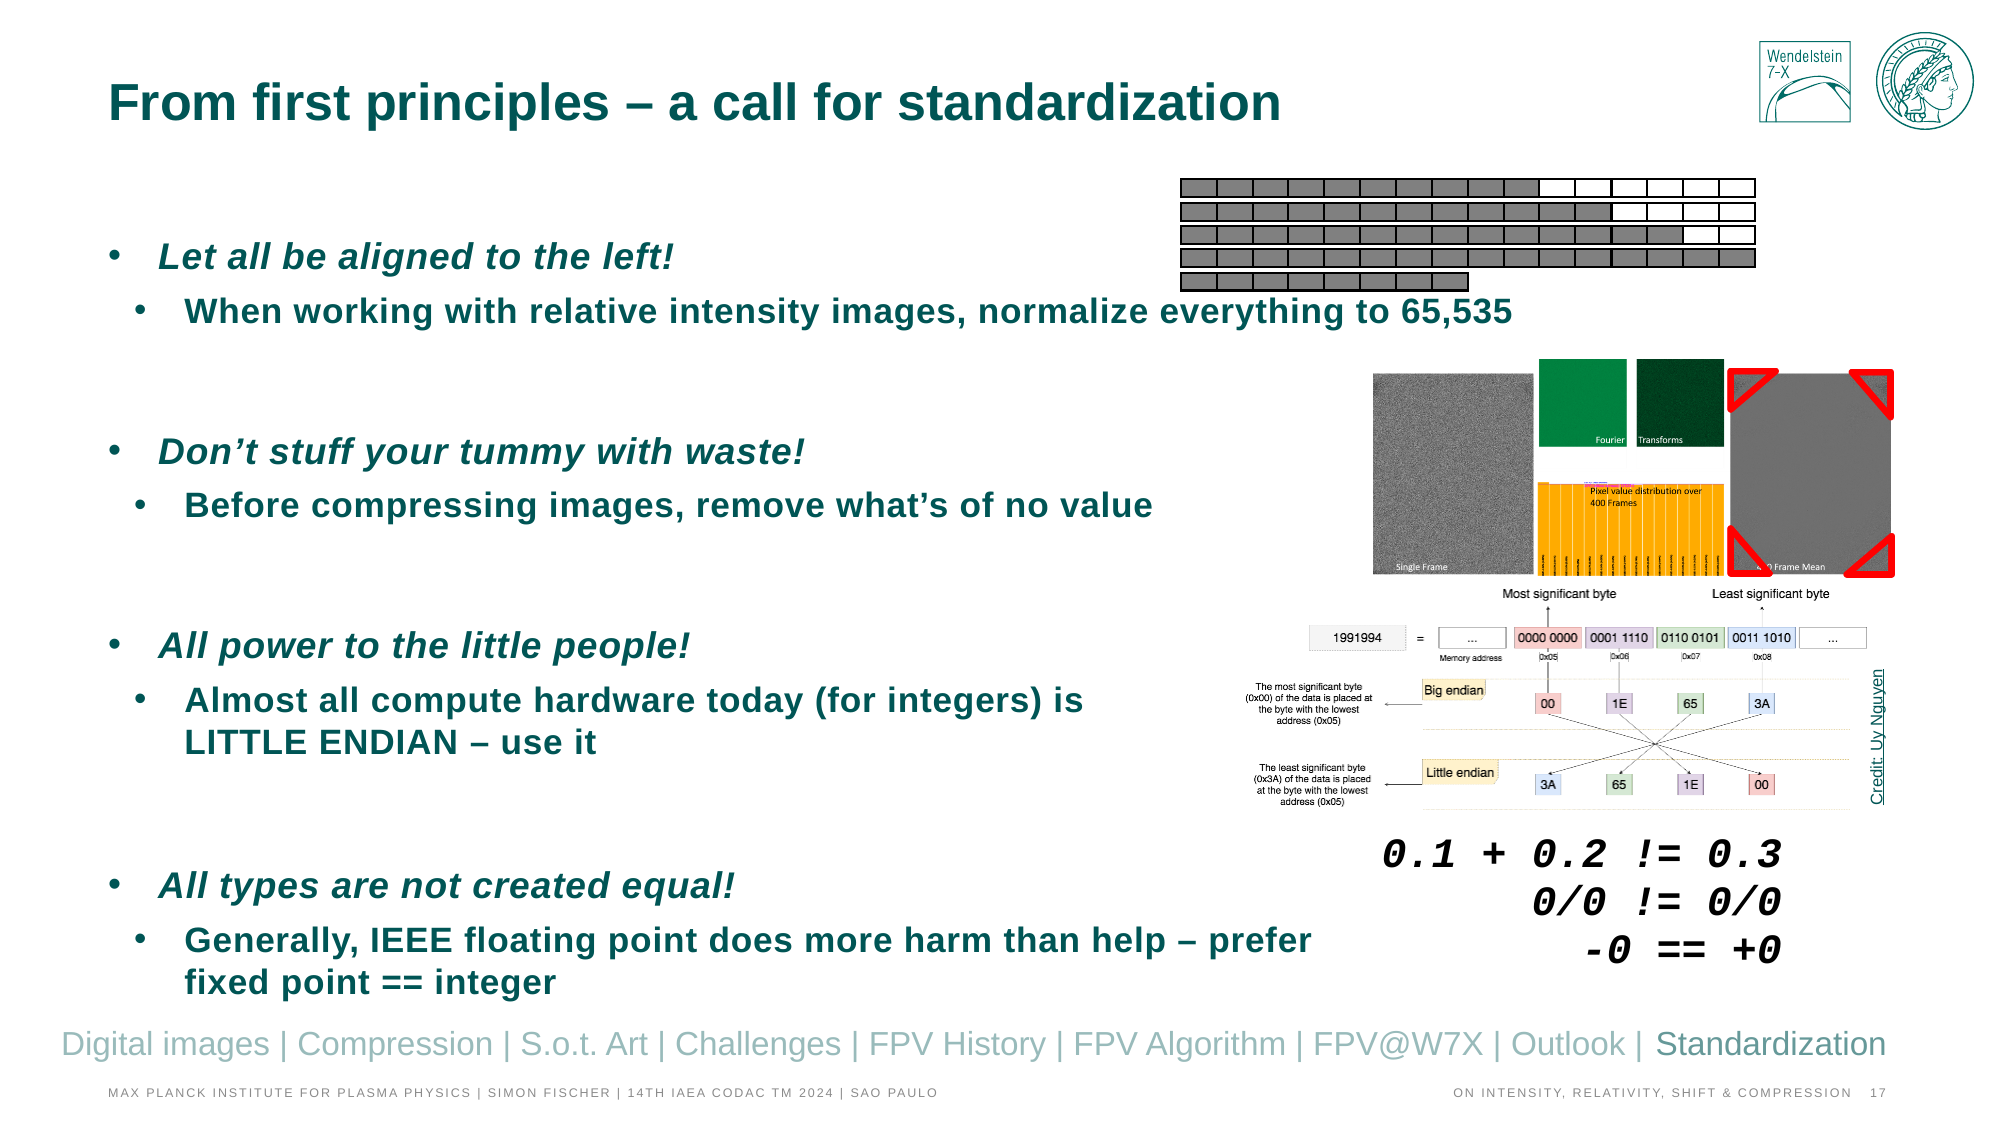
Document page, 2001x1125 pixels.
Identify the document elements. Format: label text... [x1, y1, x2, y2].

footer Max Planck Institute for Plasma Physics | Simon Fischer | 14th IAEA CODAC TM 2024 | Sao Paulo [108, 1076, 1112, 1100]
text_box 0.1 + 0.2 != 0.3 0/0 != 0/0 -0 == +0 [1363, 828, 1782, 973]
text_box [1243, 585, 1887, 810]
slide_number 17 [1850, 1076, 1887, 1100]
title From first principles – a call for standardization [108, 72, 1685, 201]
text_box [1180, 179, 1755, 291]
slide_number On Intensity, Relativity, Shift & Compression [1112, 1076, 1850, 1100]
picture [1373, 359, 1895, 585]
text_box Digital images | Compression | S.o.t. Art | Challenges | FPV History | FPV Algorithm | FPV@W7X | Outlook | Standardization [0, 1014, 1952, 1069]
list Let all be aligned to the left! When working with relative intensity images, normalize everything to 65,535 Don’t stuff your tummy with waste! Before compressing images, remove what’s of no value All power to the little people! Almost all compute hardware today (for integers) is Little Endian – use it All types are not created equal! Generally, IEEE floating point does more harm than help – prefer fixed point == integer [108, 216, 1908, 1011]
